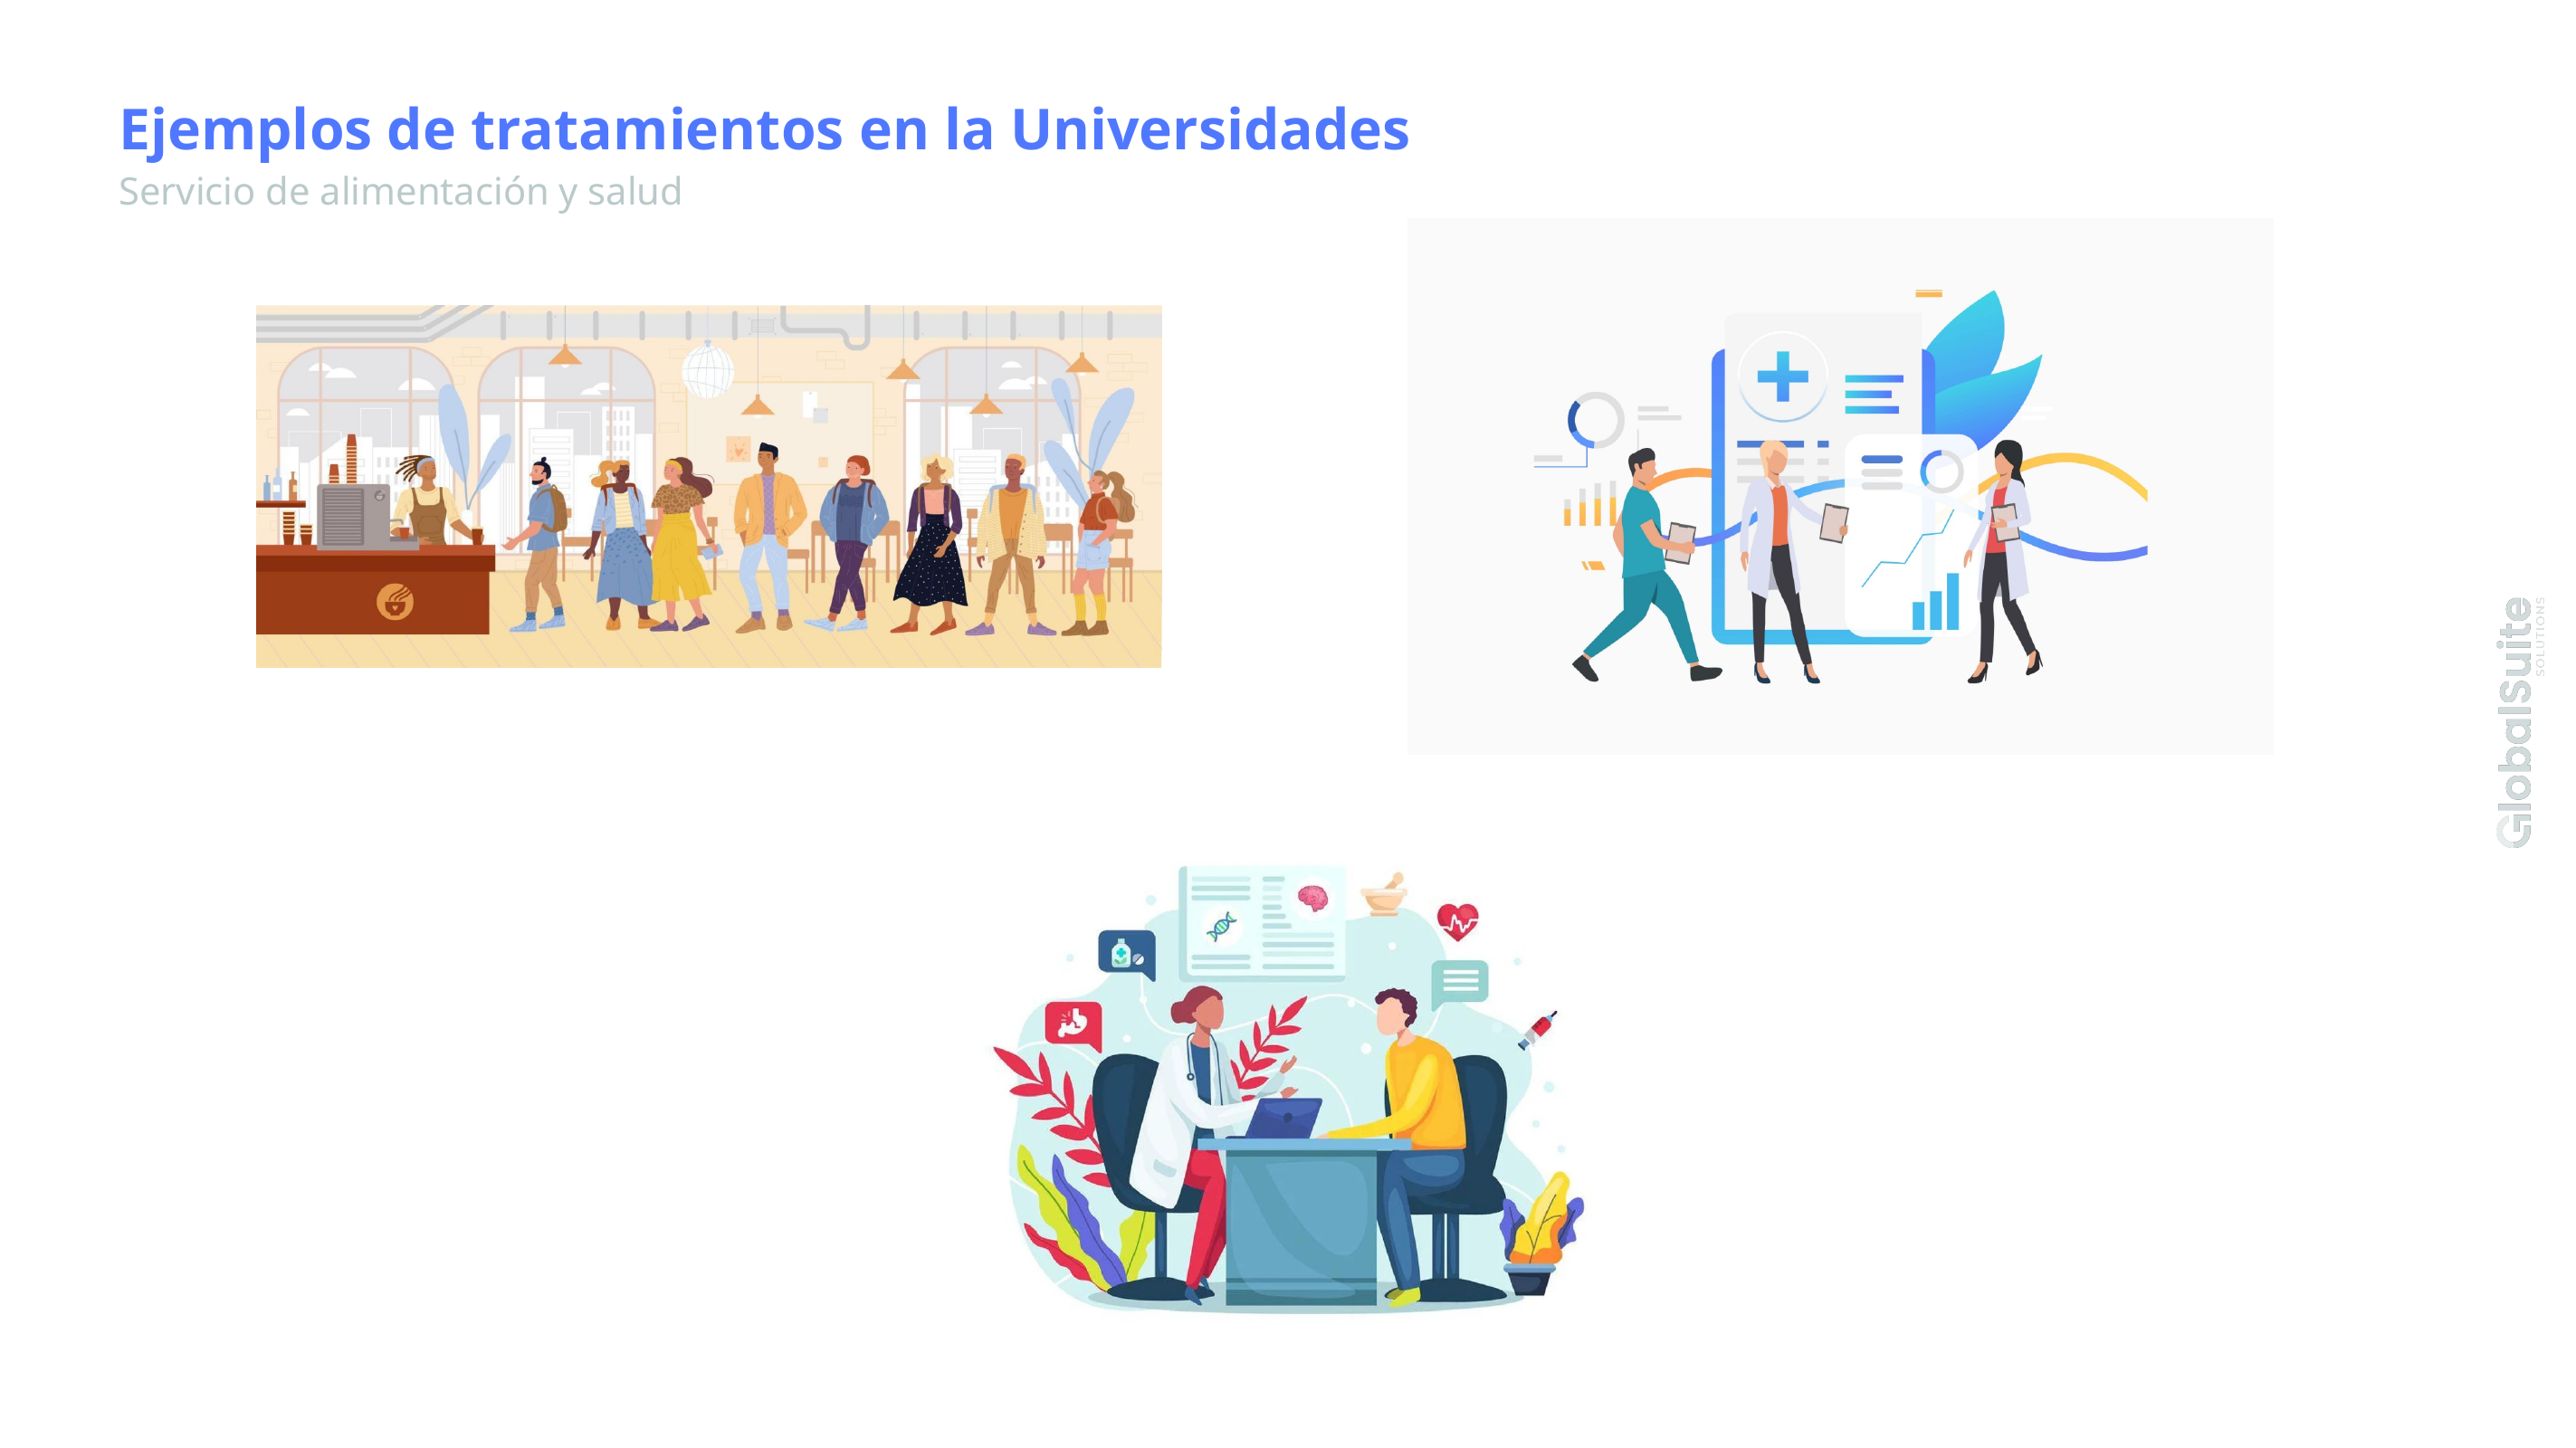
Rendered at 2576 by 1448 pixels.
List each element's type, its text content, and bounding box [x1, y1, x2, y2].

picture [256, 305, 1162, 668]
picture [2497, 598, 2544, 848]
list Servicio de alimentación y salud [119, 167, 1288, 259]
picture [908, 836, 1667, 1344]
picture [1407, 218, 2274, 755]
list Ejemplos de tratamientos en la Universidades [119, 93, 1537, 163]
